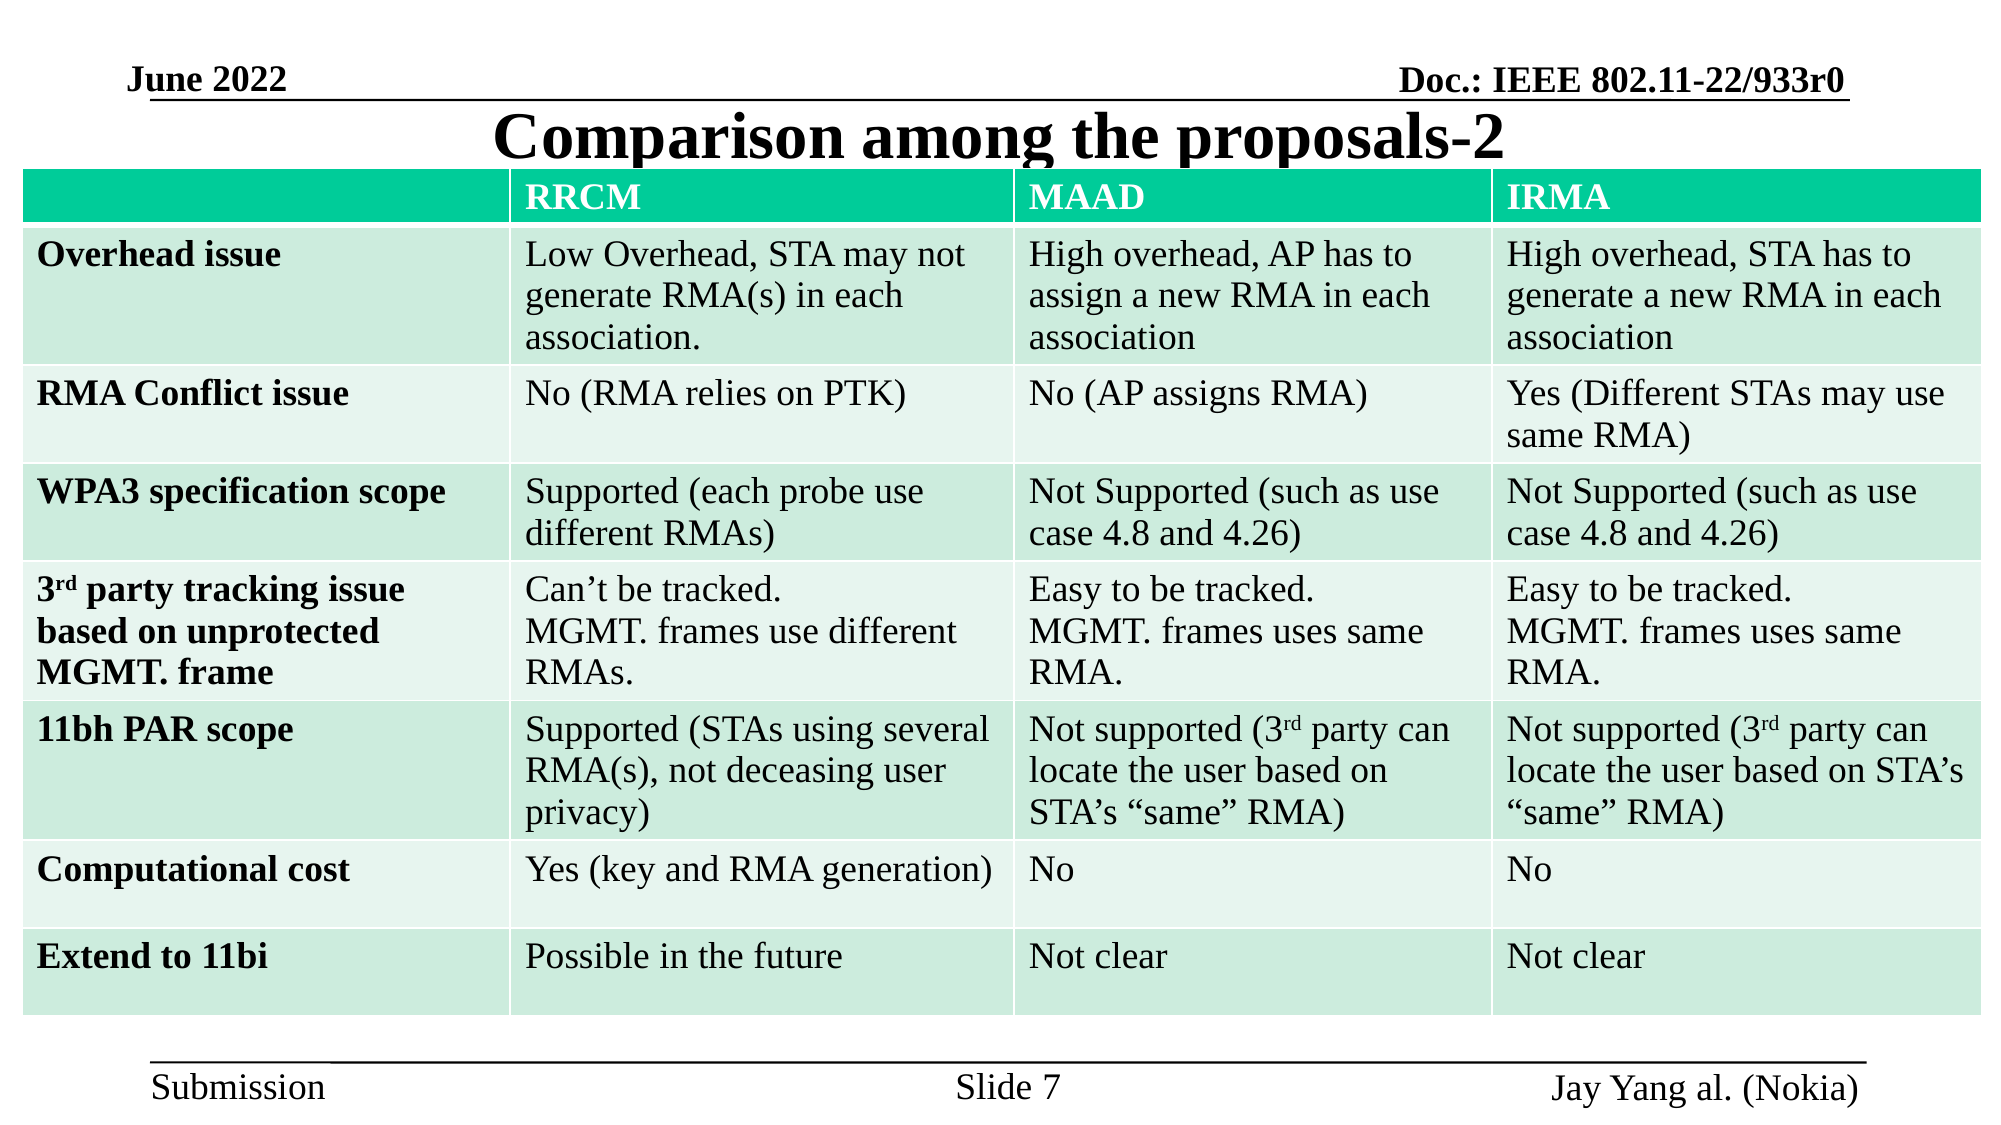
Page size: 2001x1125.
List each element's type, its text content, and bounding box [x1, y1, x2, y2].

table_cell No [1493, 841, 1981, 927]
table_cell Easy to be tracked. MGMT. frames uses same RMA. [1493, 562, 1981, 700]
table_cell Not supported (3rd party can locate the user based on STA’s “same” RMA) [1015, 701, 1491, 839]
table_cell No [1015, 841, 1491, 927]
table_cell No (AP assigns RMA) [1015, 366, 1491, 462]
table_cell Supported (STAs using several RMA(s), not deceasing user privacy) [511, 701, 1013, 839]
table_cell Not Supported (such as use case 4.8 and 4.26) [1015, 464, 1491, 560]
table_cell Can’t be tracked. MGMT. frames use different RMAs. [511, 562, 1013, 700]
table_cell Low Overhead, STA may not generate RMA(s) in each association. [511, 228, 1013, 364]
table_cell Overhead issue [23, 228, 509, 364]
table_cell Possible in the future [511, 929, 1013, 1015]
table_cell 3rd party tracking issue based on unprotected MGMT. frame [23, 562, 509, 700]
table_cell Not supported (3rd party can locate the user based on STA’s “same” RMA) [1493, 701, 1981, 839]
table_header [23, 169, 509, 222]
table_cell WPA3 specification scope [23, 464, 509, 560]
table_cell Easy to be tracked. MGMT. frames uses same RMA. [1015, 562, 1491, 700]
table_cell Not clear [1493, 929, 1981, 1015]
footer Jay Yang al. (Nokia) [1548, 1062, 1860, 1109]
table_cell Not clear [1015, 929, 1491, 1015]
table_cell Not Supported (such as use case 4.8 and 4.26) [1493, 464, 1981, 560]
table_cell No (RMA relies on PTK) [511, 366, 1013, 462]
slide_number Slide 7 [942, 1061, 1075, 1108]
table_cell High overhead, STA has to generate a new RMA in each association [1493, 228, 1981, 364]
table_cell 11bh PAR scope [23, 701, 509, 839]
table_cell Yes (key and RMA generation) [511, 841, 1013, 927]
table_header RRCM [511, 169, 1013, 222]
table_header MAAD [1015, 169, 1491, 222]
table_cell High overhead, AP has to assign a new RMA in each association [1015, 228, 1491, 364]
table_cell Supported (each probe use different RMAs) [511, 464, 1013, 560]
table_cell Extend to 11bi [23, 929, 509, 1015]
table_cell RMA Conflict issue [23, 366, 509, 462]
table_cell Computational cost [23, 841, 509, 927]
title Comparison among the proposals-2 [149, 56, 1851, 168]
table_header IRMA [1493, 169, 1981, 222]
table_cell Yes (Different STAs may use same RMA) [1493, 366, 1981, 462]
